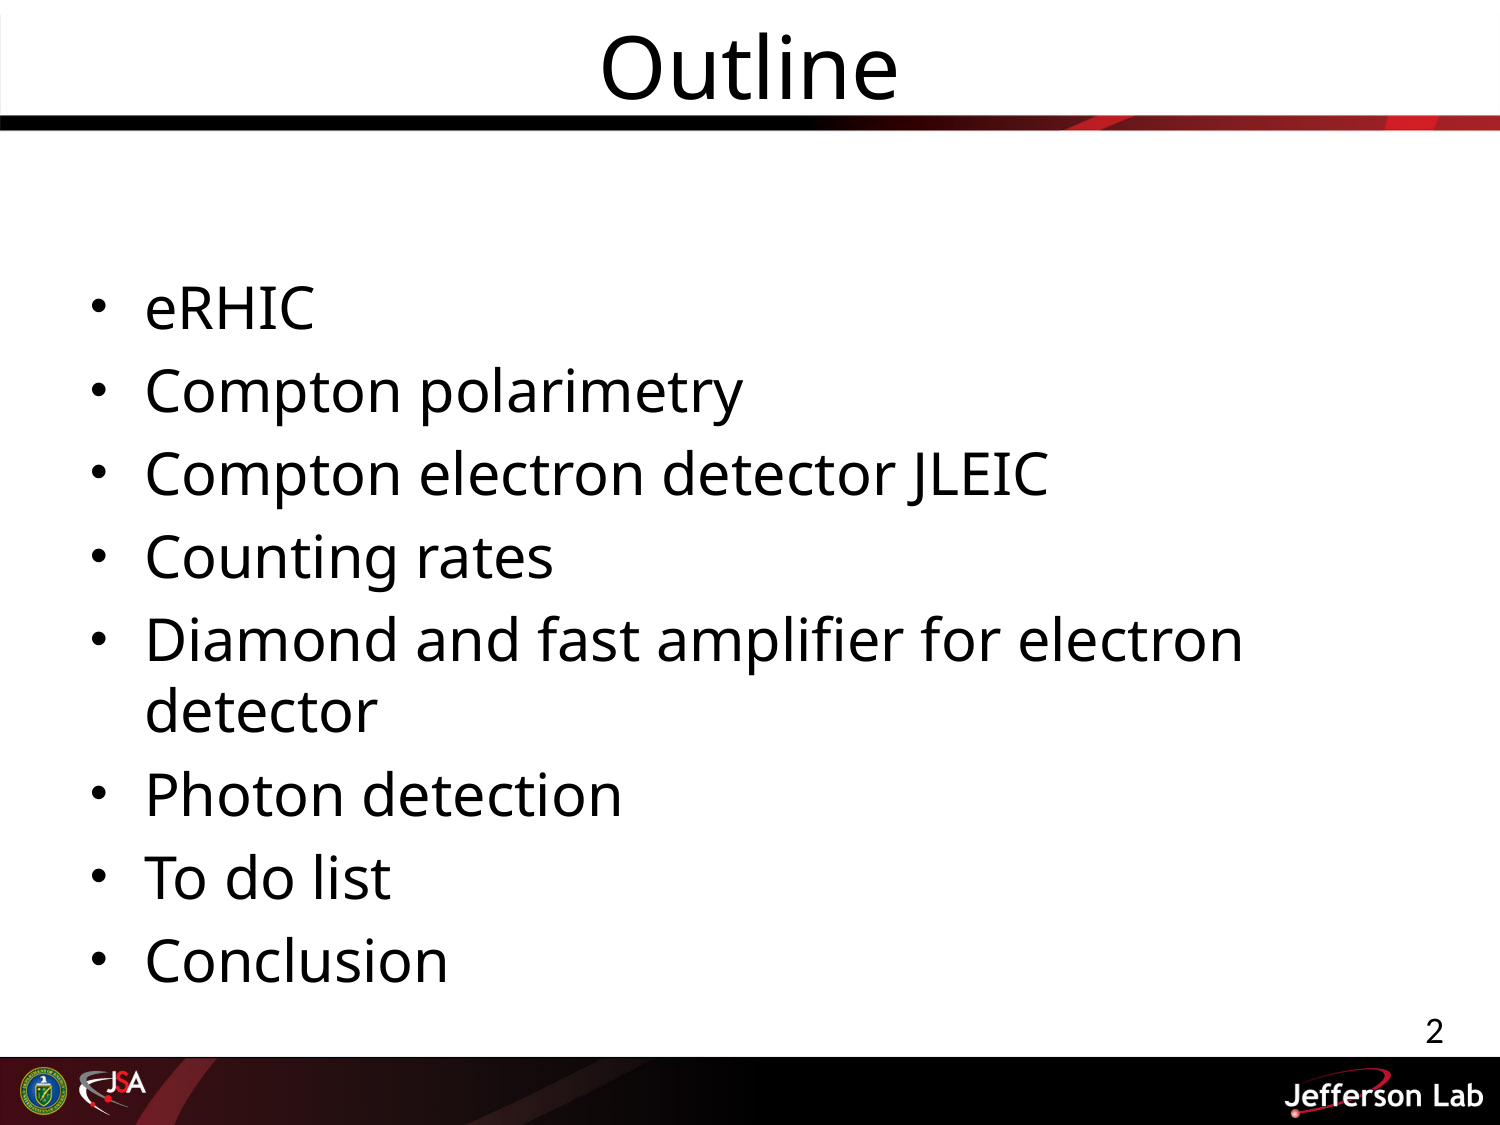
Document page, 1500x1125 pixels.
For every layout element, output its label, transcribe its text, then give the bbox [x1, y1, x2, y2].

slide_number 2 [1410, 998, 1500, 1059]
title Outline [75, 31, 1425, 98]
list eRHIC Compton polarimetry Compton electron detector JLEIC Counting rates Diamond and fast amplifier for electron detector Photon detection To do list Conclusion [75, 262, 1425, 1005]
picture [0, 0, 1500, 1125]
